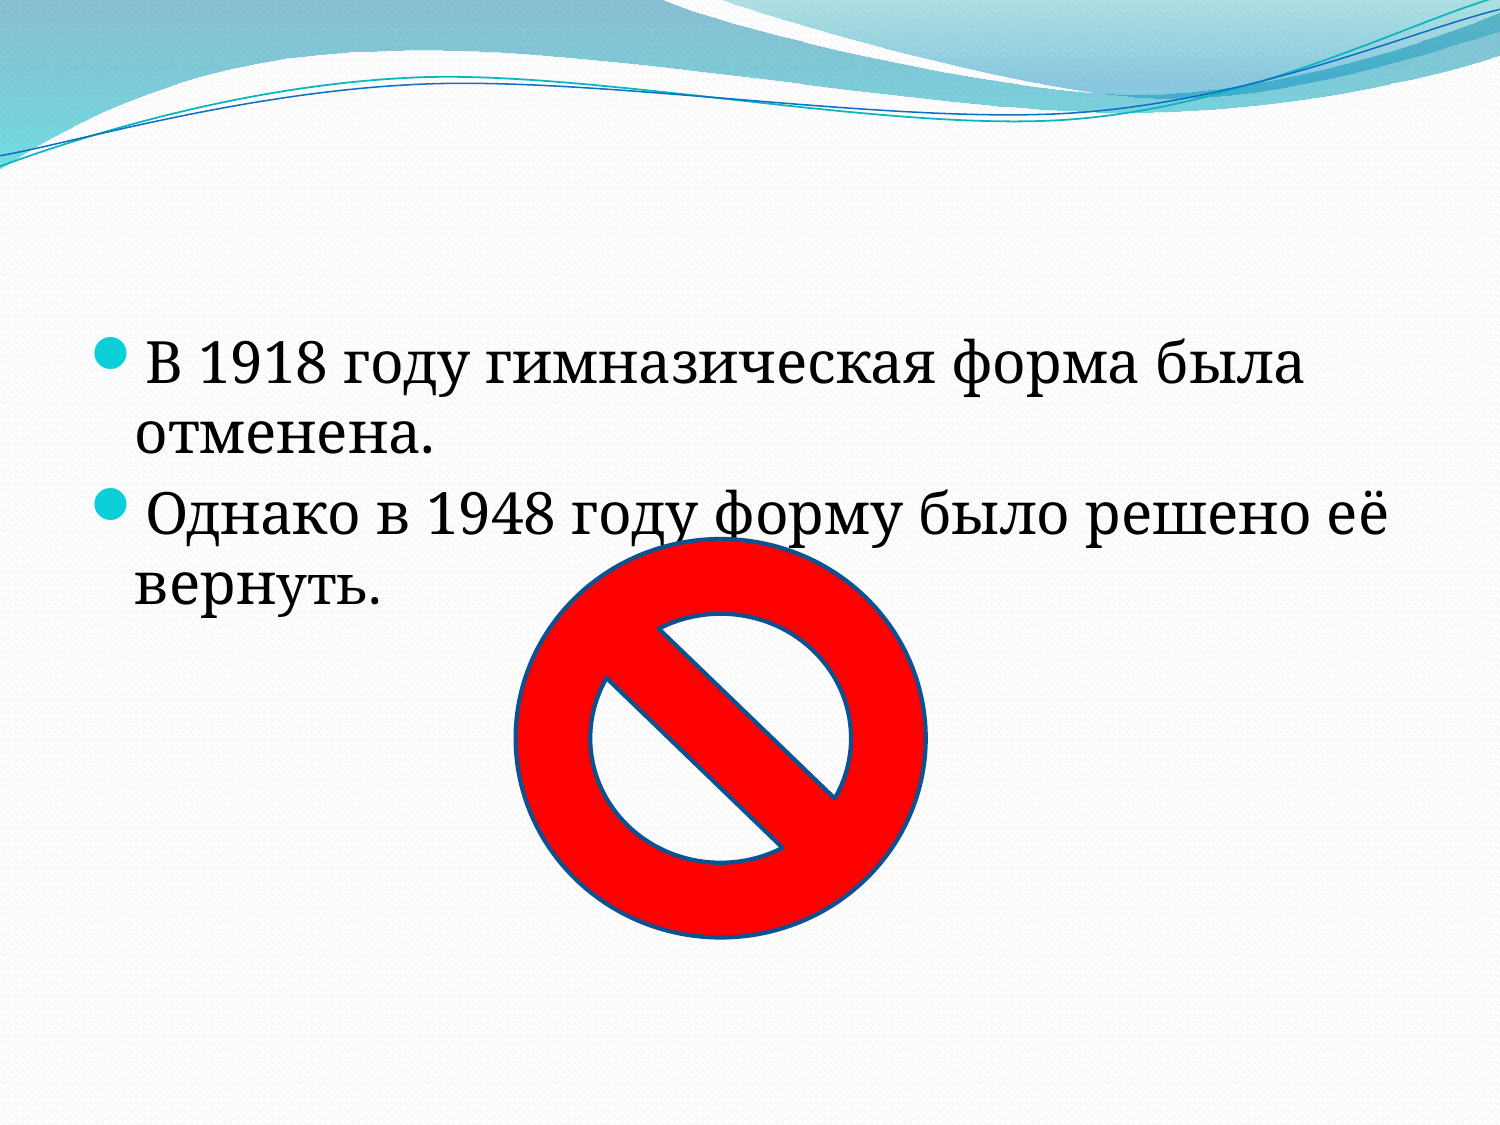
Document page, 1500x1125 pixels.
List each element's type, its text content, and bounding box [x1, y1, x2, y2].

list В 1918 году гимназическая форма была отменена. Однако в 1948 году форму было решено её вернуть. [75, 317, 1425, 1038]
text_box [513, 536, 928, 940]
